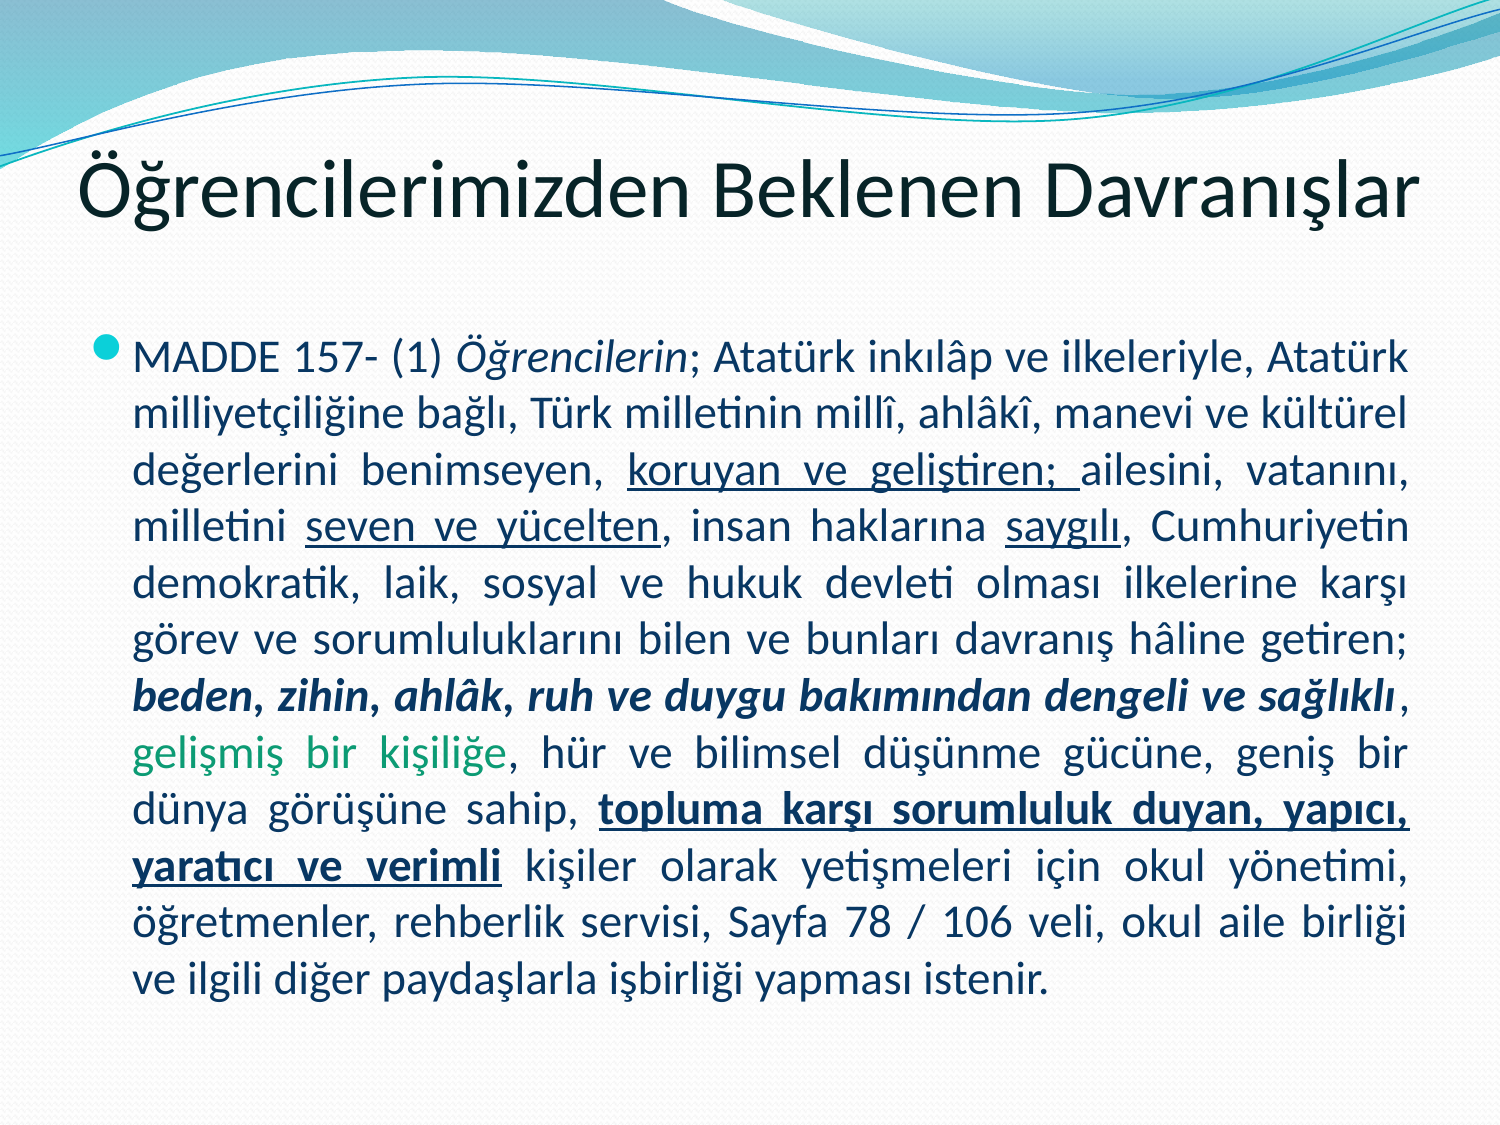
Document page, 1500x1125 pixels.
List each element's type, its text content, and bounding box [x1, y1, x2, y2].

title Öğrencilerimizden Beklenen Davranışlar [75, 82, 1425, 235]
list MADDE 157- (1) Öğrencilerin; Atatürk inkılâp ve ilkeleriyle, Atatürk milliyetçiliğine bağlı, Türk milletinin millî, ahlâkî, manevi ve kültürel değerlerini benimseyen, koruyan ve geliştiren; ailesini, vatanını, milletini seven ve yücelten, insan haklarına saygılı, Cumhuriyetin demokratik, laik, sosyal ve hukuk devleti olması ilkelerine karşı görev ve sorumluluklarını bilen ve bunları davranış hâline getiren; beden, zihin, ahlâk, ruh ve duygu bakımından dengeli ve sağlıklı, gelişmiş bir kişiliğe, hür ve bilimsel düşünme gücüne, geniş bir dünya görüşüne sahip, topluma karşı sorumluluk duyan, yapıcı, yaratıcı ve verimli kişiler olarak yetişmeleri için okul yönetimi, öğretmenler, rehberlik servisi, Sayfa 78 / 106 veli, okul aile birliği ve ilgili diğer paydaşlarla işbirliği yapması istenir. [75, 317, 1425, 1038]
